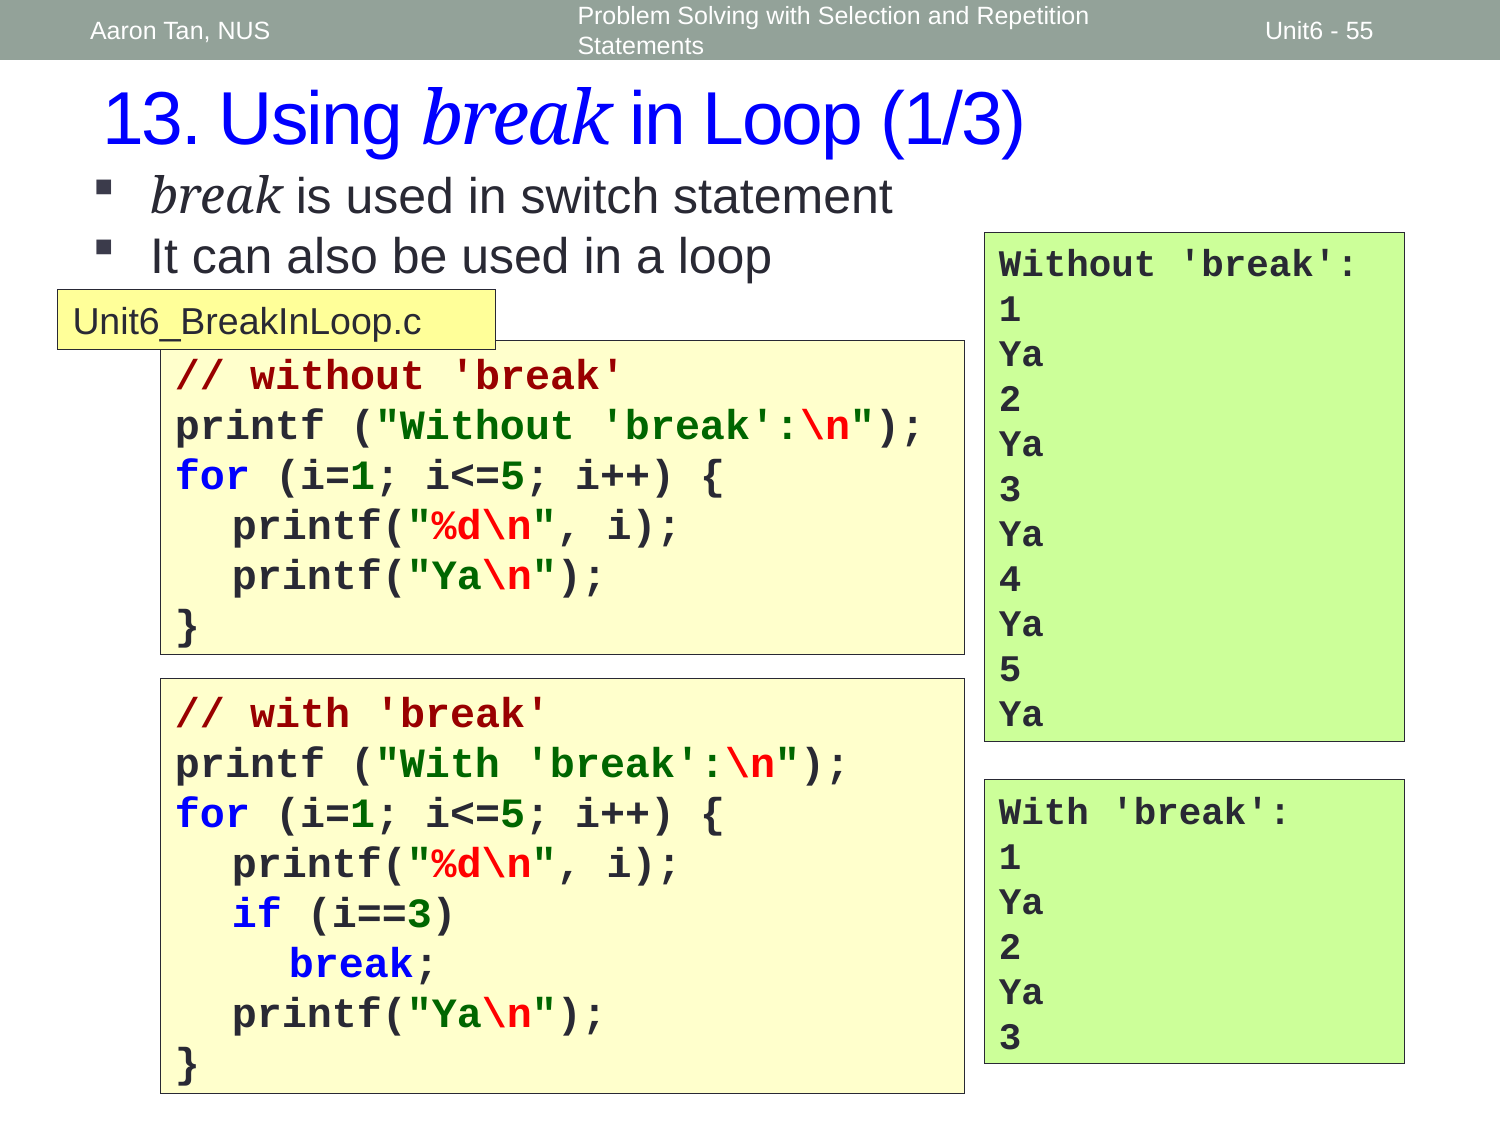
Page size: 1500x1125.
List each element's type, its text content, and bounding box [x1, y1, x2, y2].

footer Problem Solving with Selection and Repetition Statements [562, 3, 1238, 57]
text_box break is used in switch statement It can also be used in a loop [77, 156, 944, 331]
text_box Unit6_BreakInLoop.c [57, 289, 496, 350]
text_box // with 'break' printf ("With 'break':\n"); for (i=1; i<=5; i++) { printf("%d\n", i); if (i==3) break; printf("Ya\n"); } [160, 678, 965, 1094]
slide_number Aaron Tan, NUS [75, 3, 550, 57]
slide_number Unit6 - 55 [1250, 3, 1425, 57]
text_box // without 'break' printf ("Without 'break':\n"); for (i=1; i<=5; i++) { printf("%d\n", i); printf("Ya\n"); } [160, 340, 965, 655]
text_box With 'break': 1 Ya 2 Ya 3 [984, 779, 1405, 1064]
text_box Without 'break': 1 Ya 2 Ya 3 Ya 4 Ya 5 Ya [984, 232, 1405, 742]
text_box 13. Using break in Loop (1/3) [87, 62, 1463, 200]
